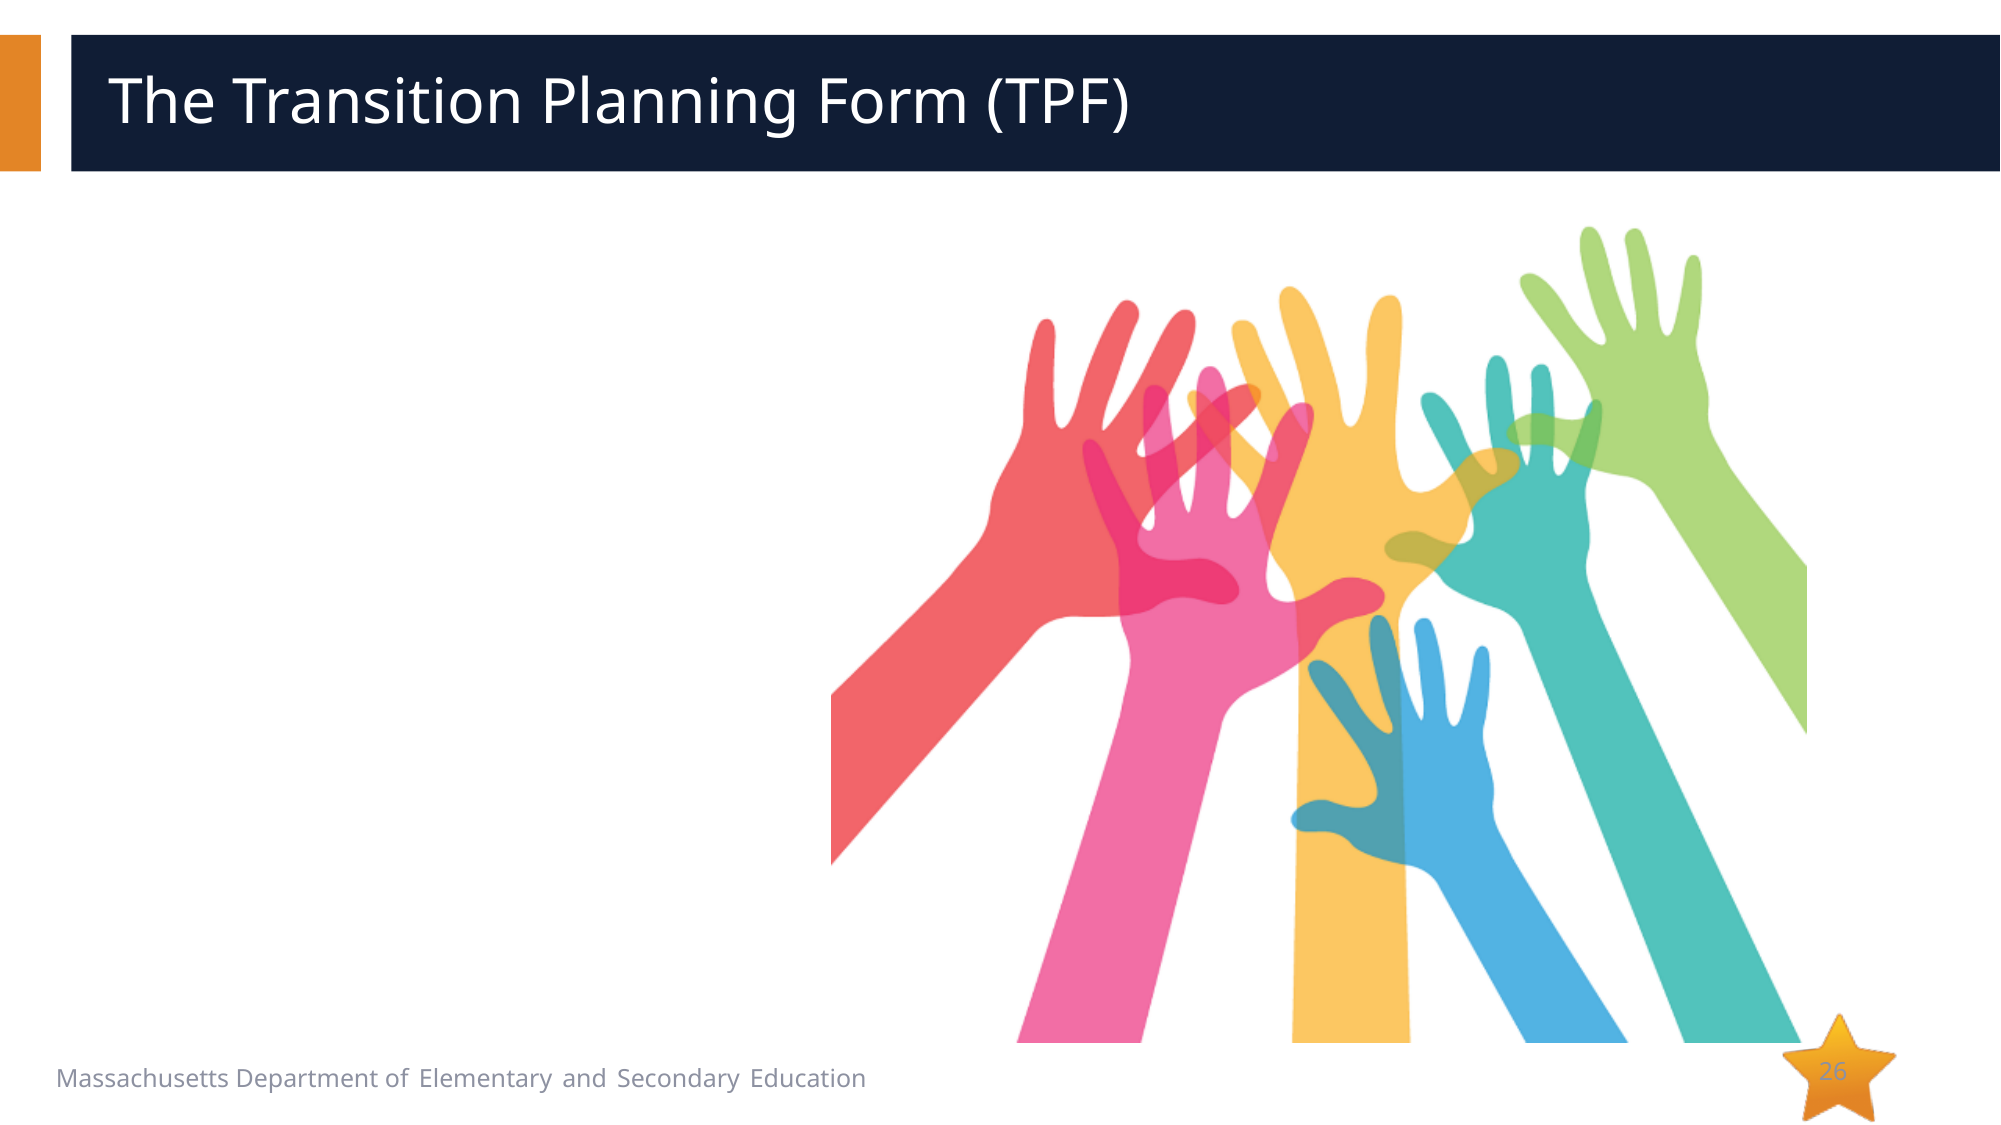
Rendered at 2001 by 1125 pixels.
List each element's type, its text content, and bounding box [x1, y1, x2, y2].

picture [831, 210, 1909, 1125]
slide_number 26 [1412, 1042, 1863, 1103]
title The Transition Planning Form (TPF) [93, 47, 1959, 159]
